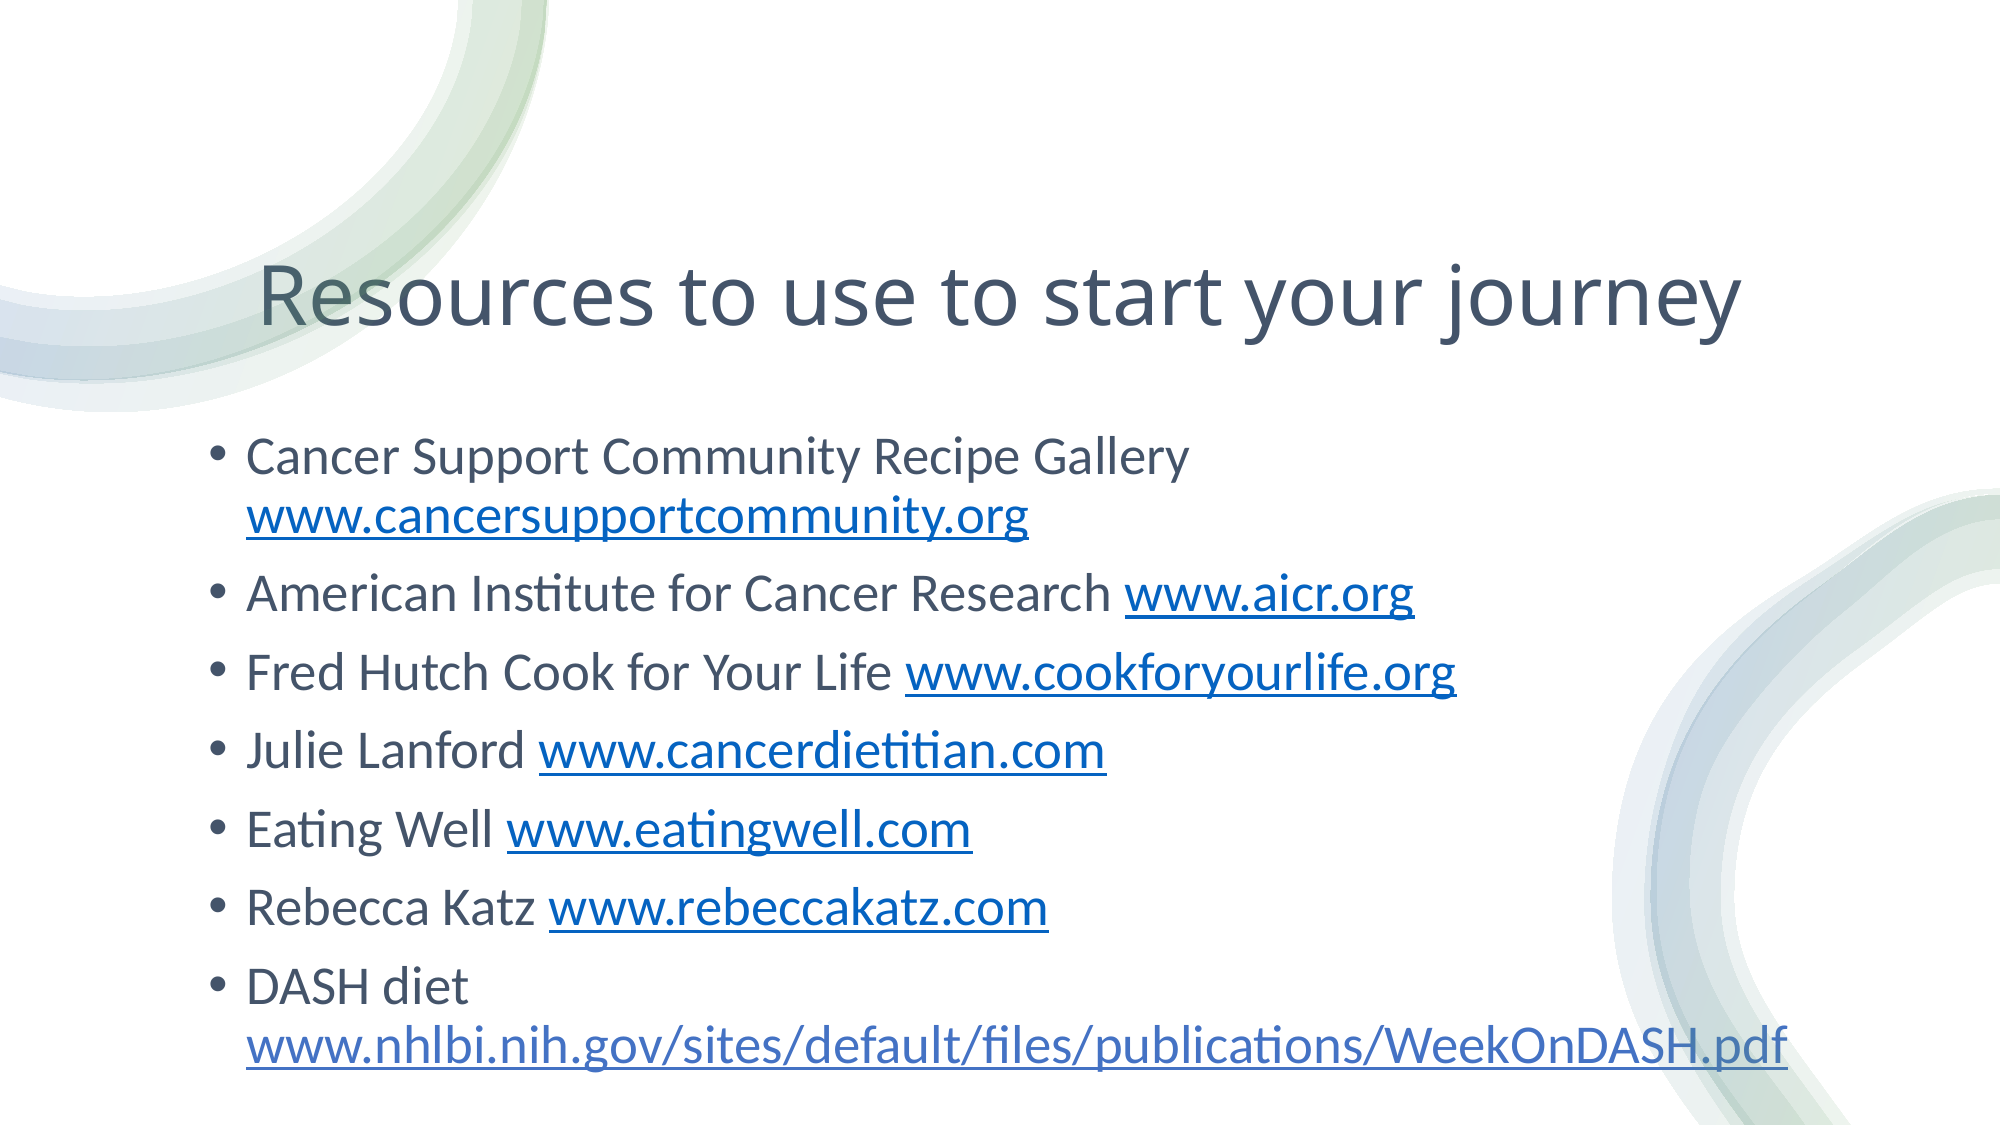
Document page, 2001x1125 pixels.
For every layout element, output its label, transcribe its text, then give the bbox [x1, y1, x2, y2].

list Cancer Support Community Recipe Gallery www.cancersupportcommunity.org American Institute for Cancer Research www.aicr.org Fred Hutch Cook for Your Life www.cookforyourlife.org Julie Lanford www.cancerdietitian.com Eating Well www.eatingwell.com Rebecca Katz www.rebeccakatz.com DASH diet www.nhlbi.nih.gov/sites/default/files/publications/WeekOnDASH.pdf [193, 419, 1807, 1093]
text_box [1488, 612, 2000, 1002]
text_box [0, 0, 2000, 1125]
title Resources to use to start your journey [549, 133, 1807, 352]
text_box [0, 0, 549, 412]
